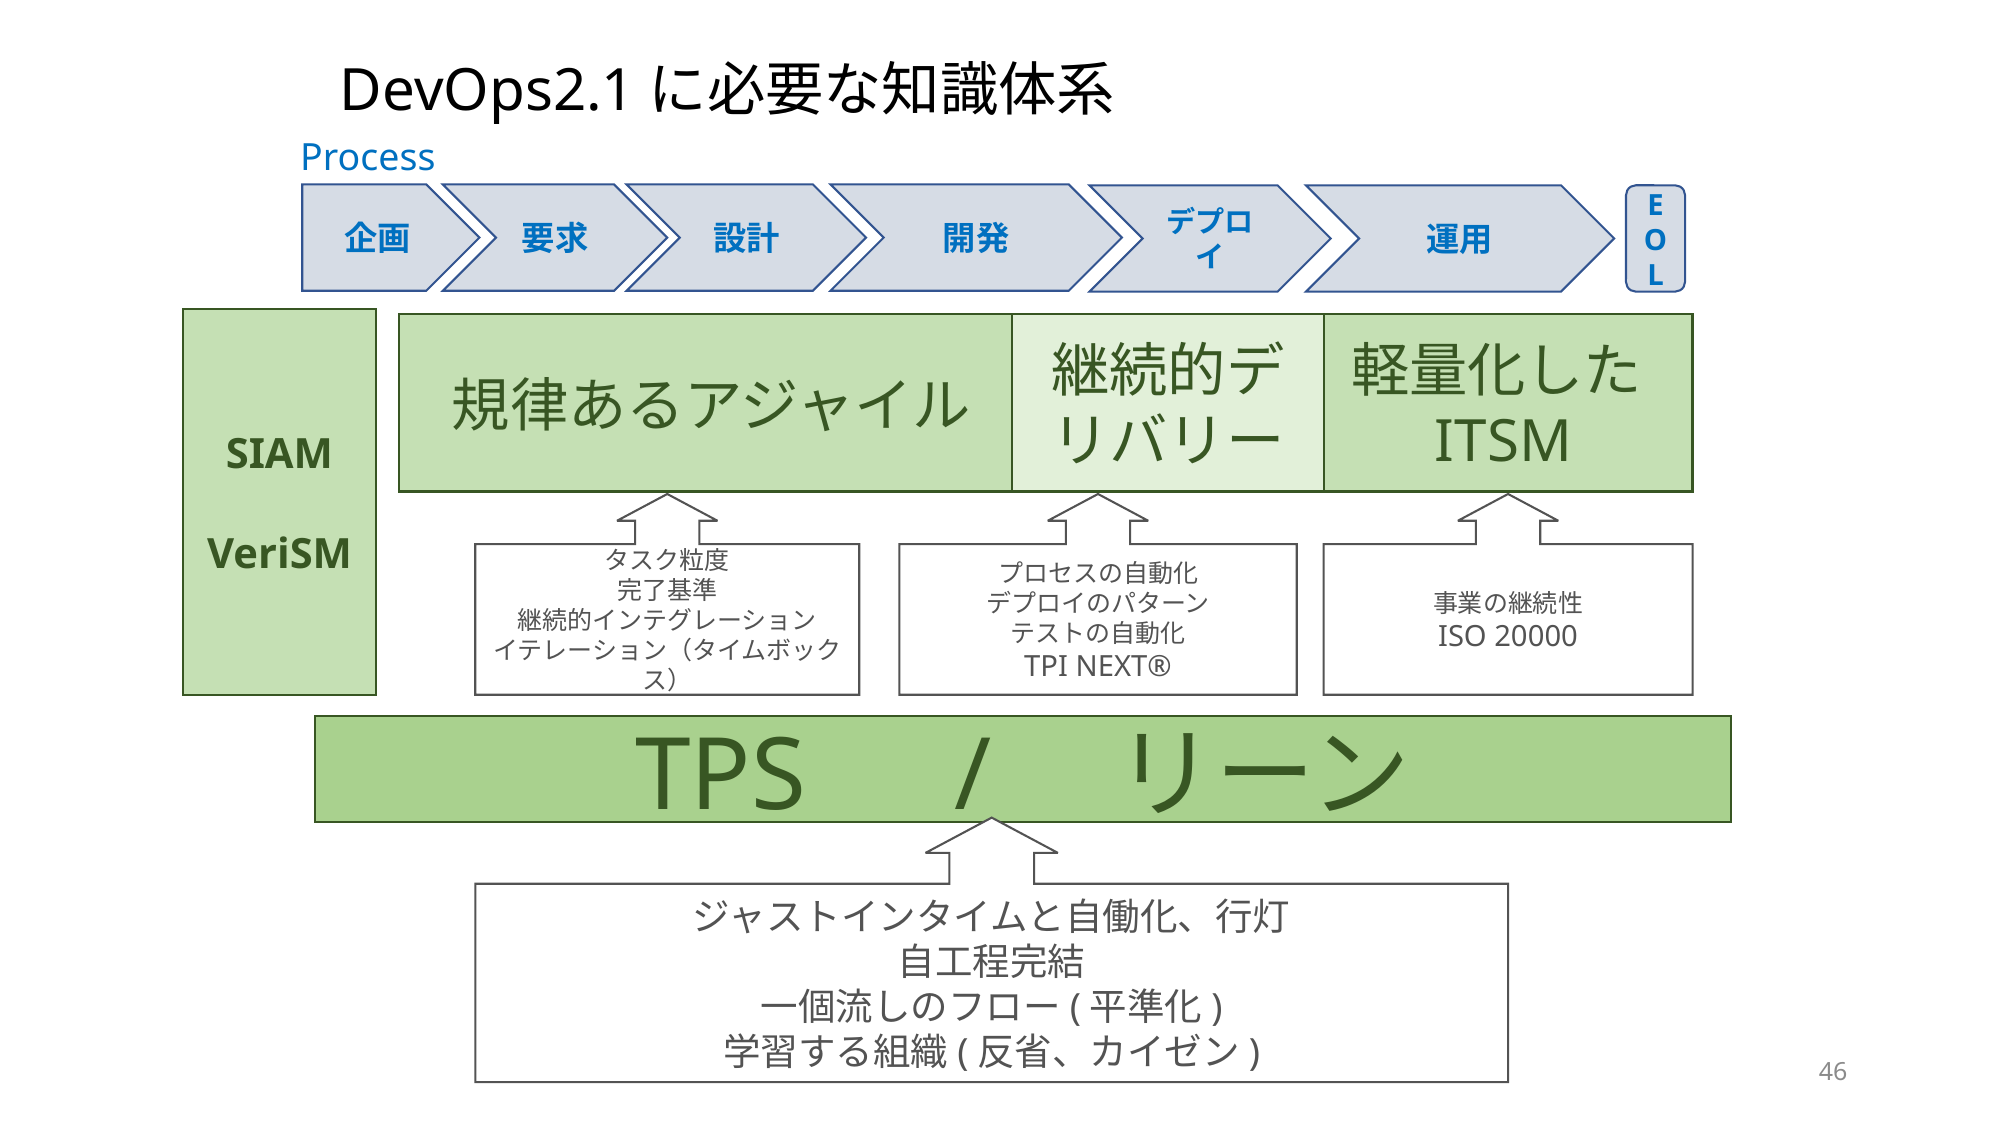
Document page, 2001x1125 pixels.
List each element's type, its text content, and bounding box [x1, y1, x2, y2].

text_box Process [279, 125, 457, 186]
text_box タスク粒度 完了基準 継続的インテグレーション イテレーション（タイムボックス） [474, 492, 861, 696]
text_box SIAM VeriSM [182, 308, 377, 696]
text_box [399, 314, 1693, 492]
slide_number 46 [1412, 1042, 1863, 1103]
title DevOps2.1に必要な知識体系 [324, 45, 1675, 138]
text_box ジャストインタイムと自働化、行灯 自工程完結 一個流しのフロー(平準化) 学習する組織(反省、カイゼン) [474, 816, 1510, 1084]
text_box 事業の継続性 ISO 20000 [1322, 492, 1694, 696]
text_box プロセスの自動化 デプロイのパターン テストの自動化 TPI NEXT® [898, 492, 1298, 696]
text_box TPS / リーン [314, 715, 1732, 823]
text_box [302, 184, 1686, 292]
